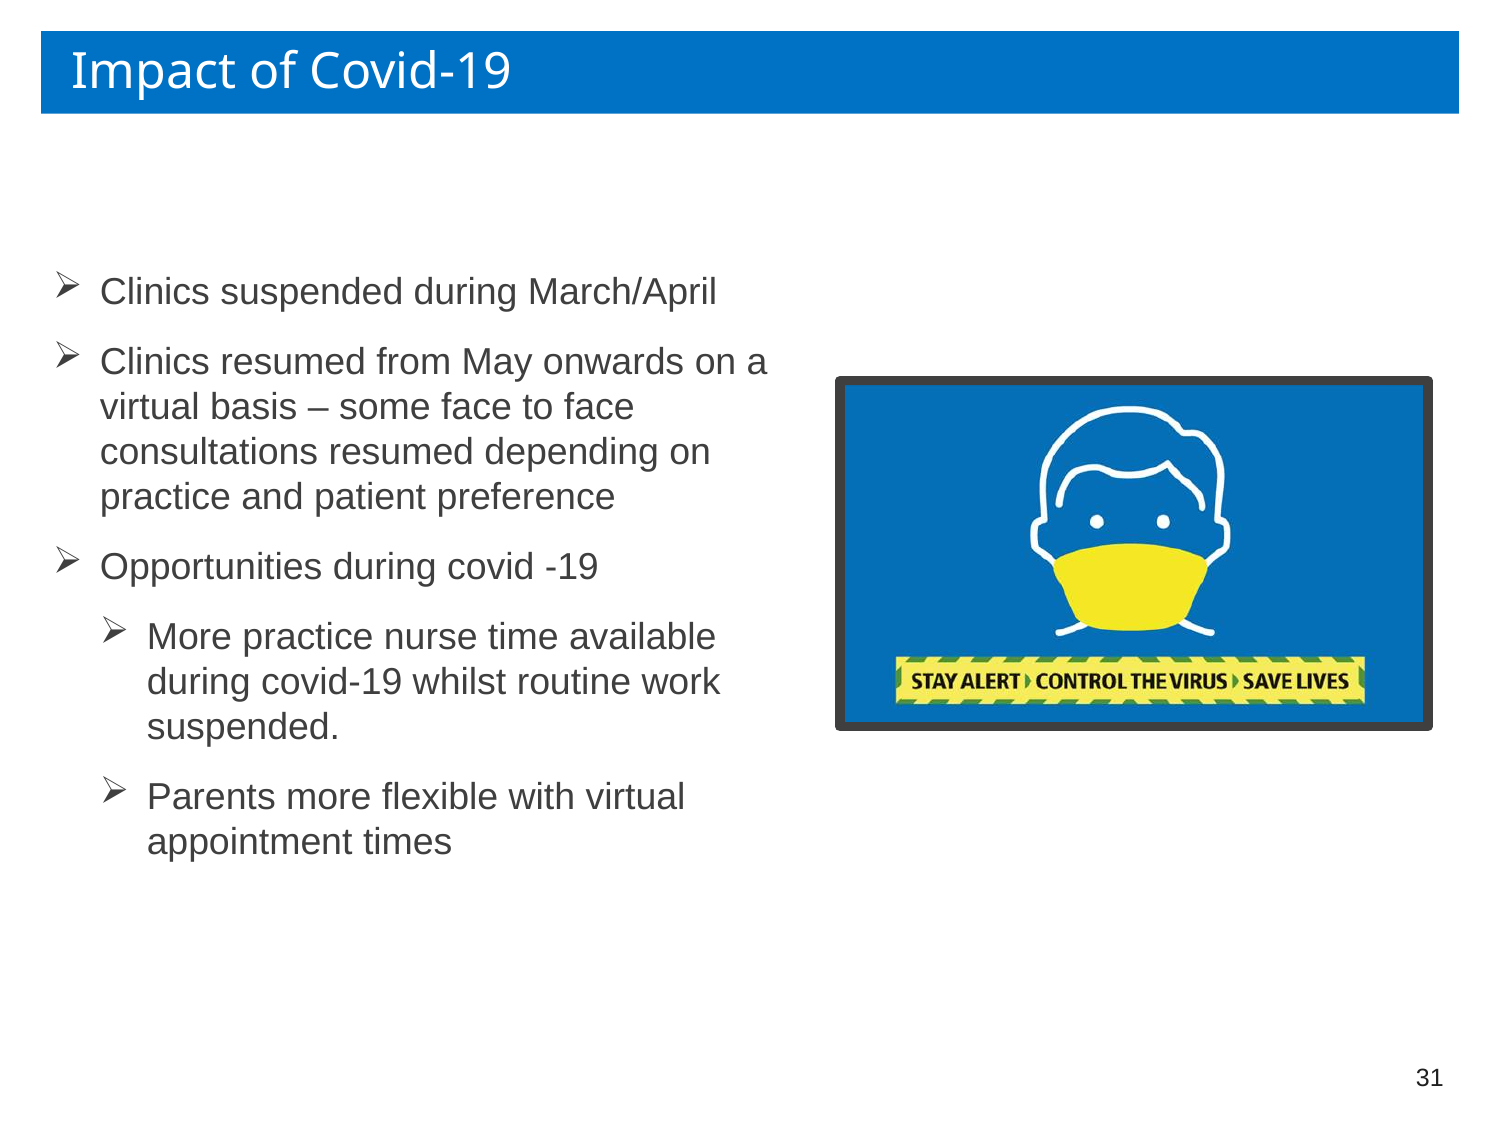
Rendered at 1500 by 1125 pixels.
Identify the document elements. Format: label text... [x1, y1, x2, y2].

list Clinics suspended during March/April Clinics resumed from May onwards on a virtual basis – some face to face consultations resumed depending on practice and patient preference Opportunities during covid -19 More practice nurse time available during covid-19 whilst routine work suspended. Parents more flexible with virtual appointment times [53, 267, 820, 882]
picture [844, 385, 1424, 723]
slide_number 31 [1108, 1046, 1459, 1107]
title Impact of Covid-19 [41, 31, 1459, 114]
